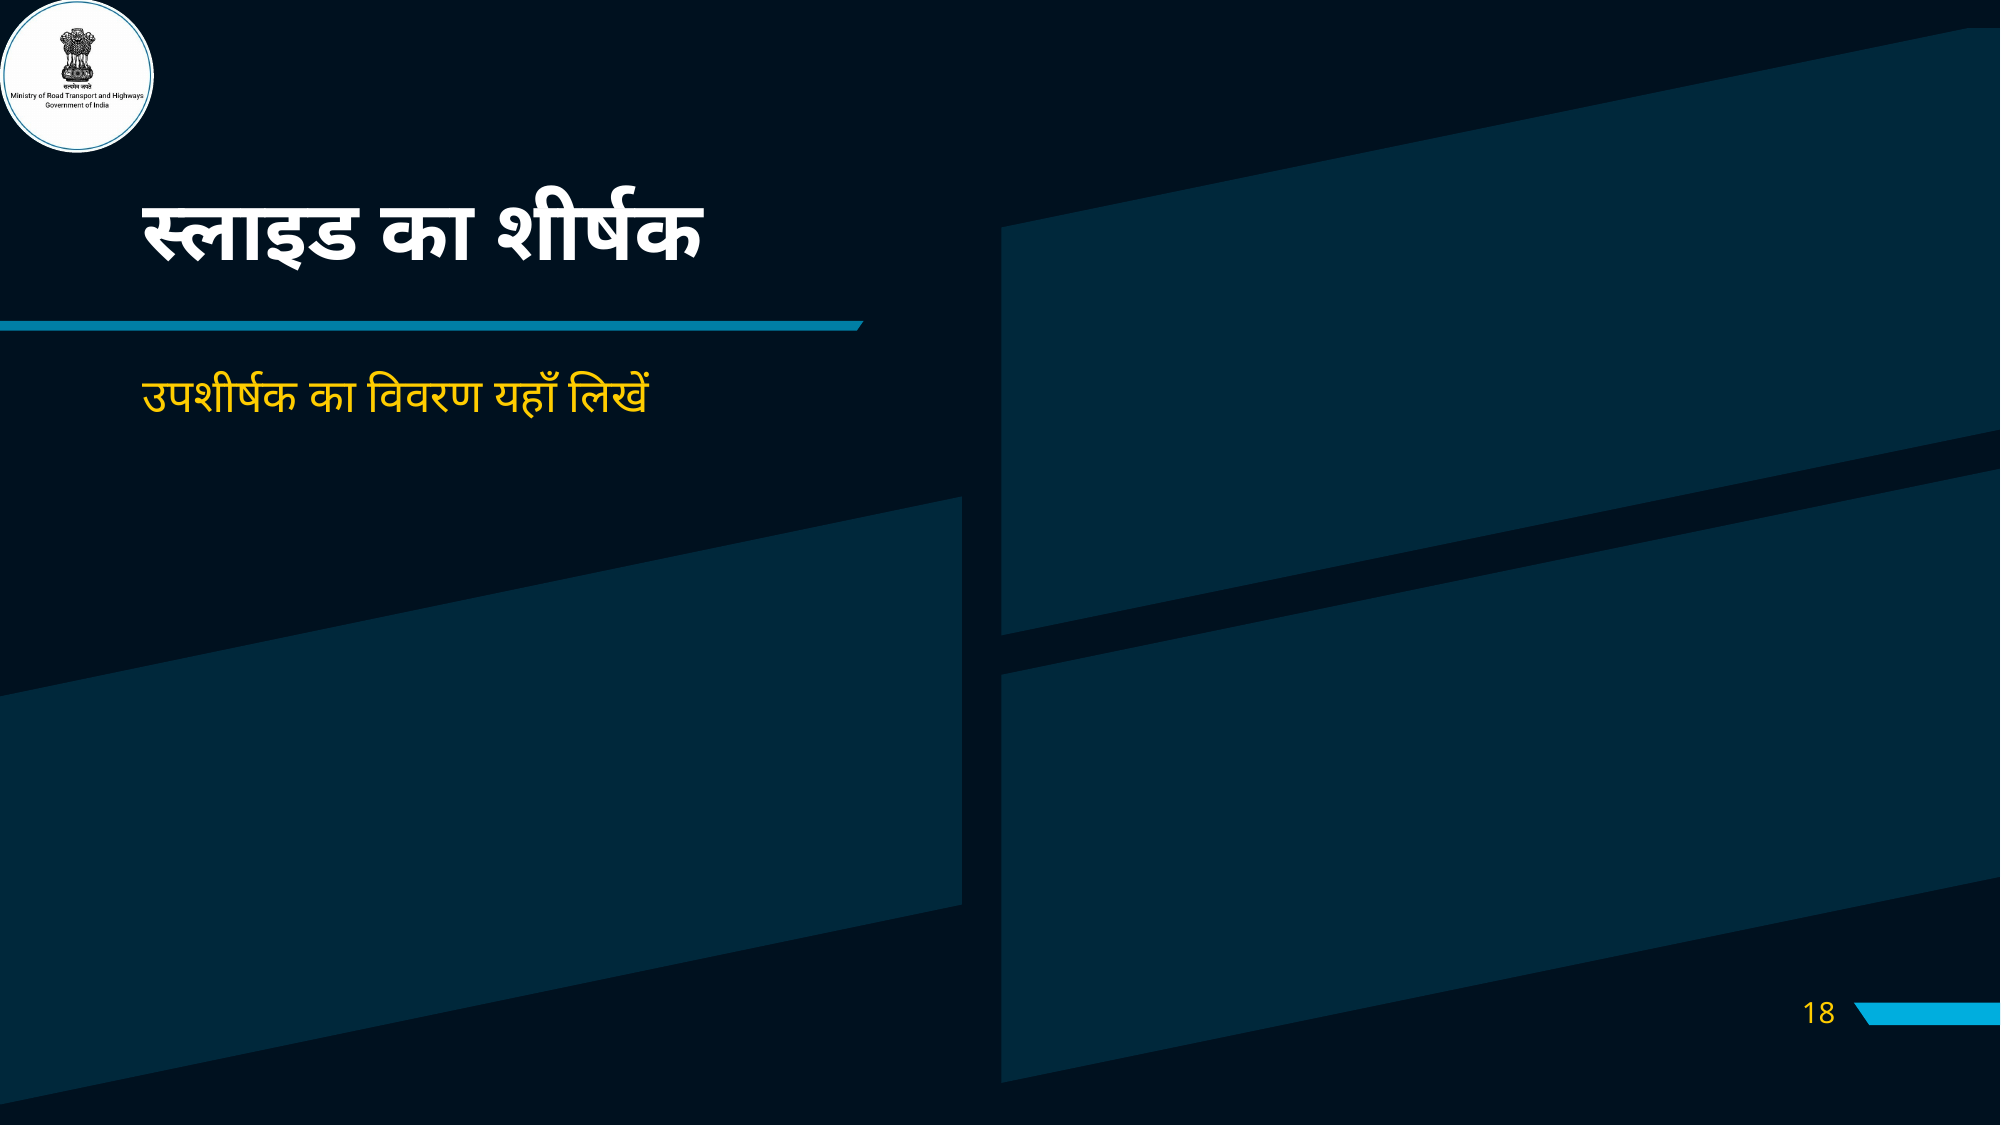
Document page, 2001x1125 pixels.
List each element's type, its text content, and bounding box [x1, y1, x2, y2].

title स्लाइड का शीर्षक [127, 169, 957, 298]
list उपशीर्षक का विवरण यहाँ लिखें [127, 365, 966, 494]
slide_number 18 [1760, 984, 1851, 1045]
picture [0, 0, 154, 153]
